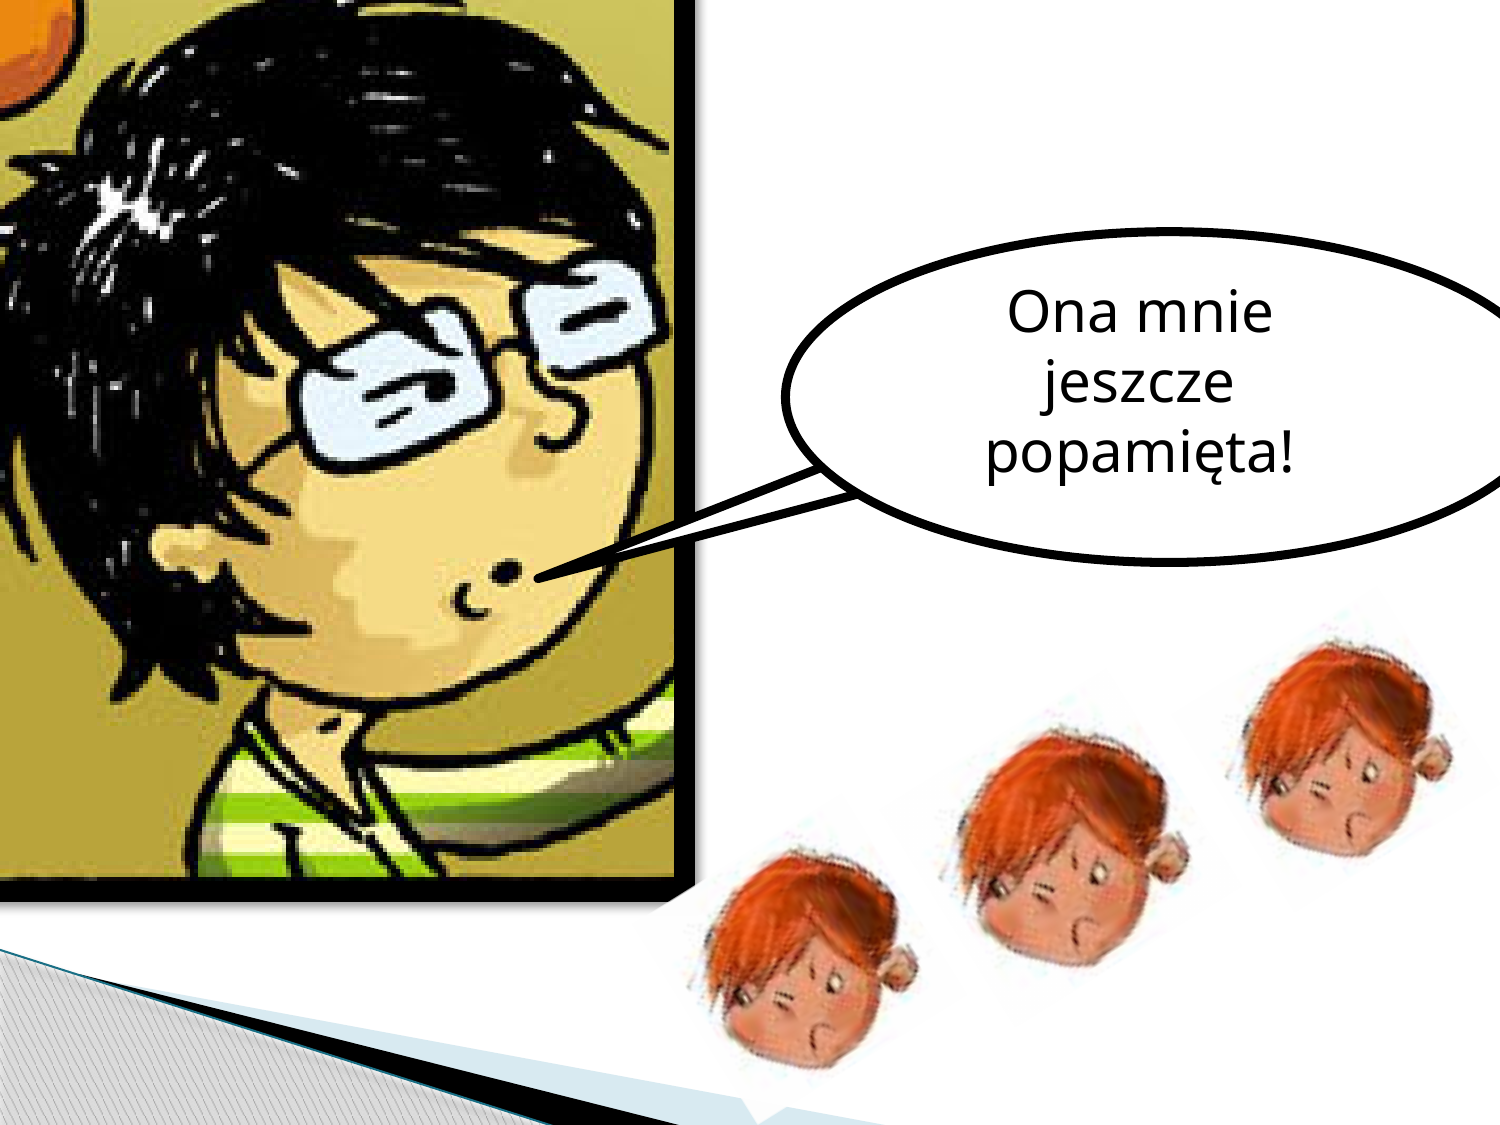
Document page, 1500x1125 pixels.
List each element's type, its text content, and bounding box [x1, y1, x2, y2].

text_box [679, 466, 857, 546]
picture [0, 0, 674, 882]
text_box [780, 227, 1500, 567]
picture [635, 589, 1498, 1123]
text_box Ona mnie jeszcze popamięta! [903, 267, 1376, 492]
